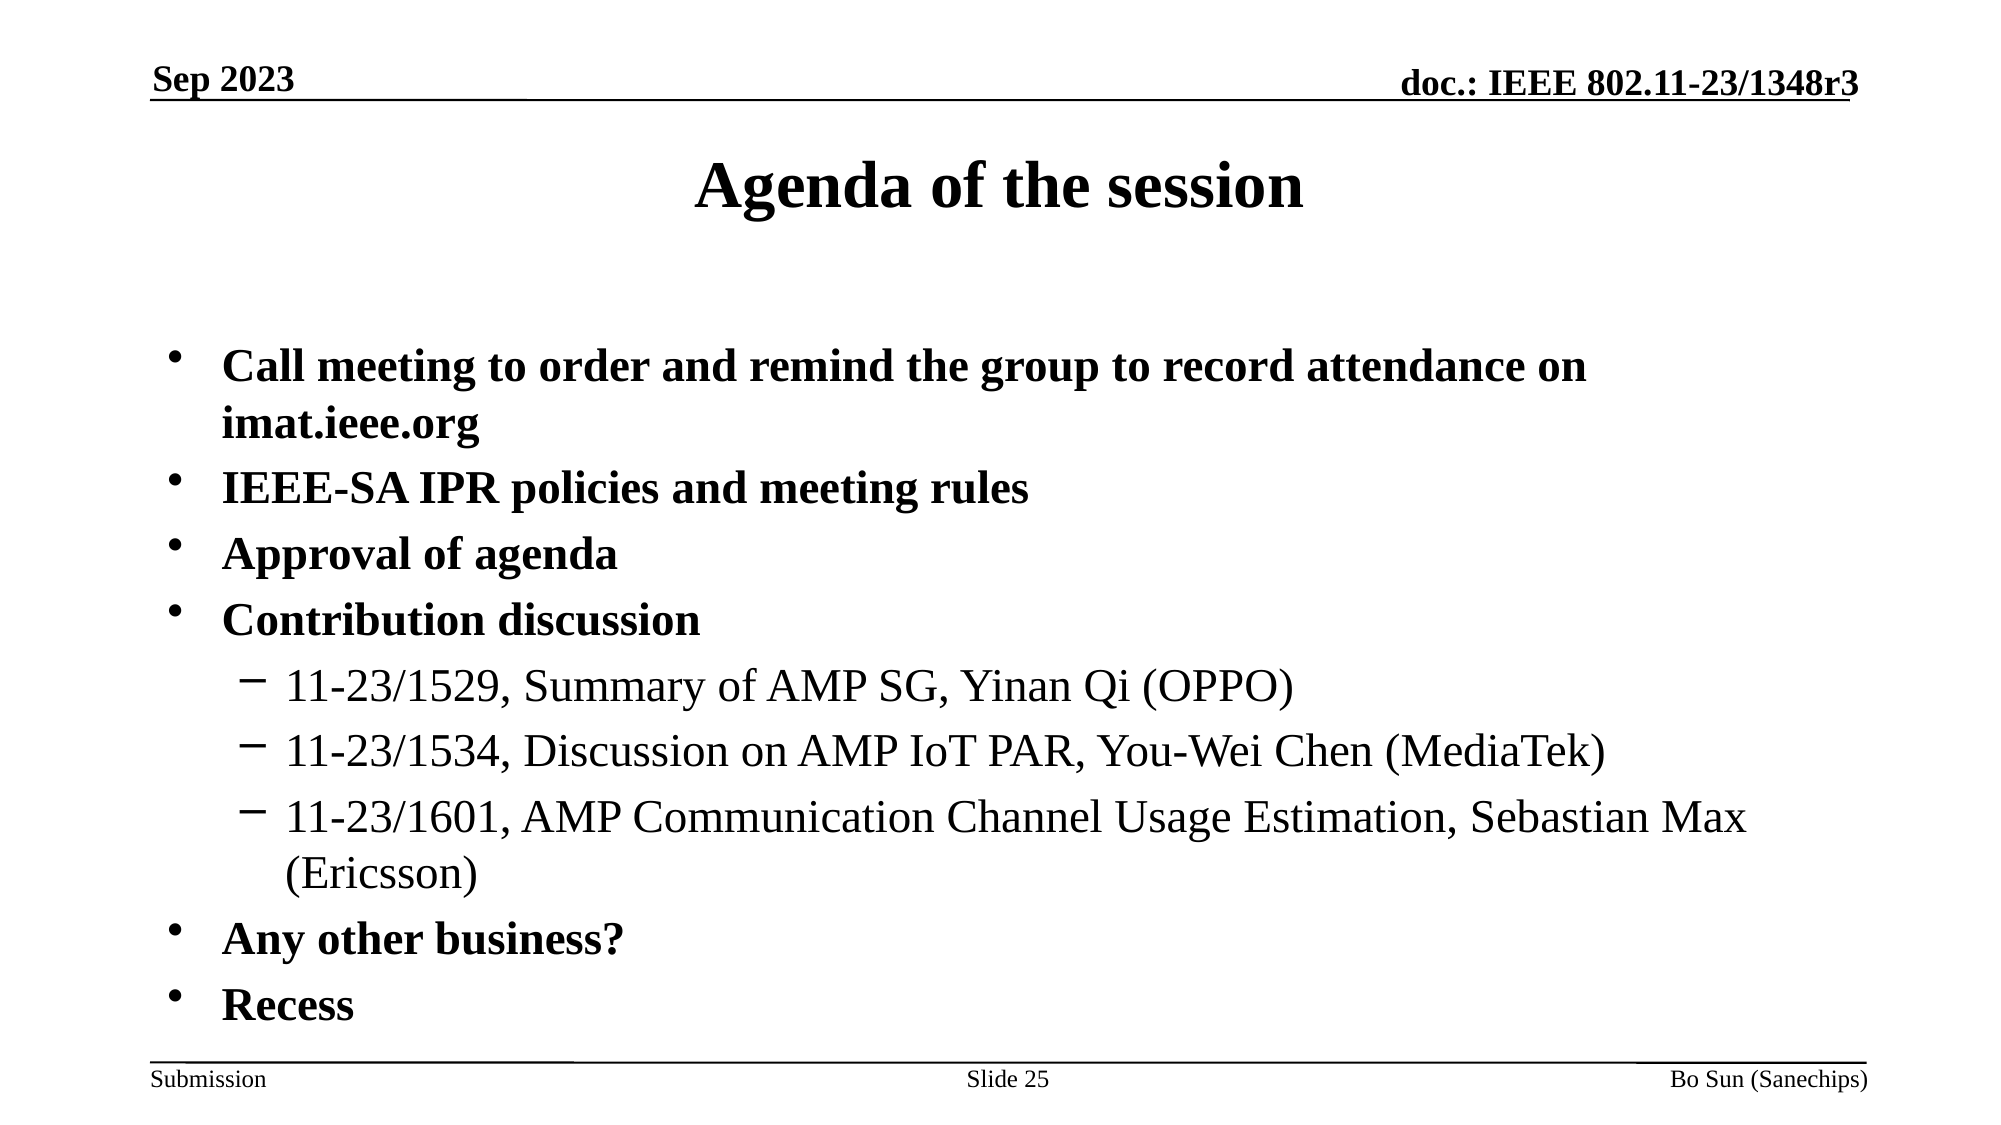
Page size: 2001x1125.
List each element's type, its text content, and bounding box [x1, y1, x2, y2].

slide_number Slide 25 [949, 1061, 1067, 1123]
text_box Call meeting to order and remind the group to record attendance on imat.ieee.org IEEE-SA IPR policies and meeting rules Approval of agenda Contribution discussion 11-23/1529, Summary of AMP SG, Yinan Qi (OPPO) 11-23/1534, Discussion on AMP IoT PAR, You-Wei Chen (MediaTek) 11-23/1601, AMP Communication Channel Usage Estimation, Sebastian Max (Ericsson) Any other business? Recess [152, 327, 1855, 1038]
footer Bo Sun (Sanechips) [1171, 1061, 1869, 1093]
text_box Agenda of the session [362, 99, 1638, 262]
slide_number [152, 54, 563, 100]
